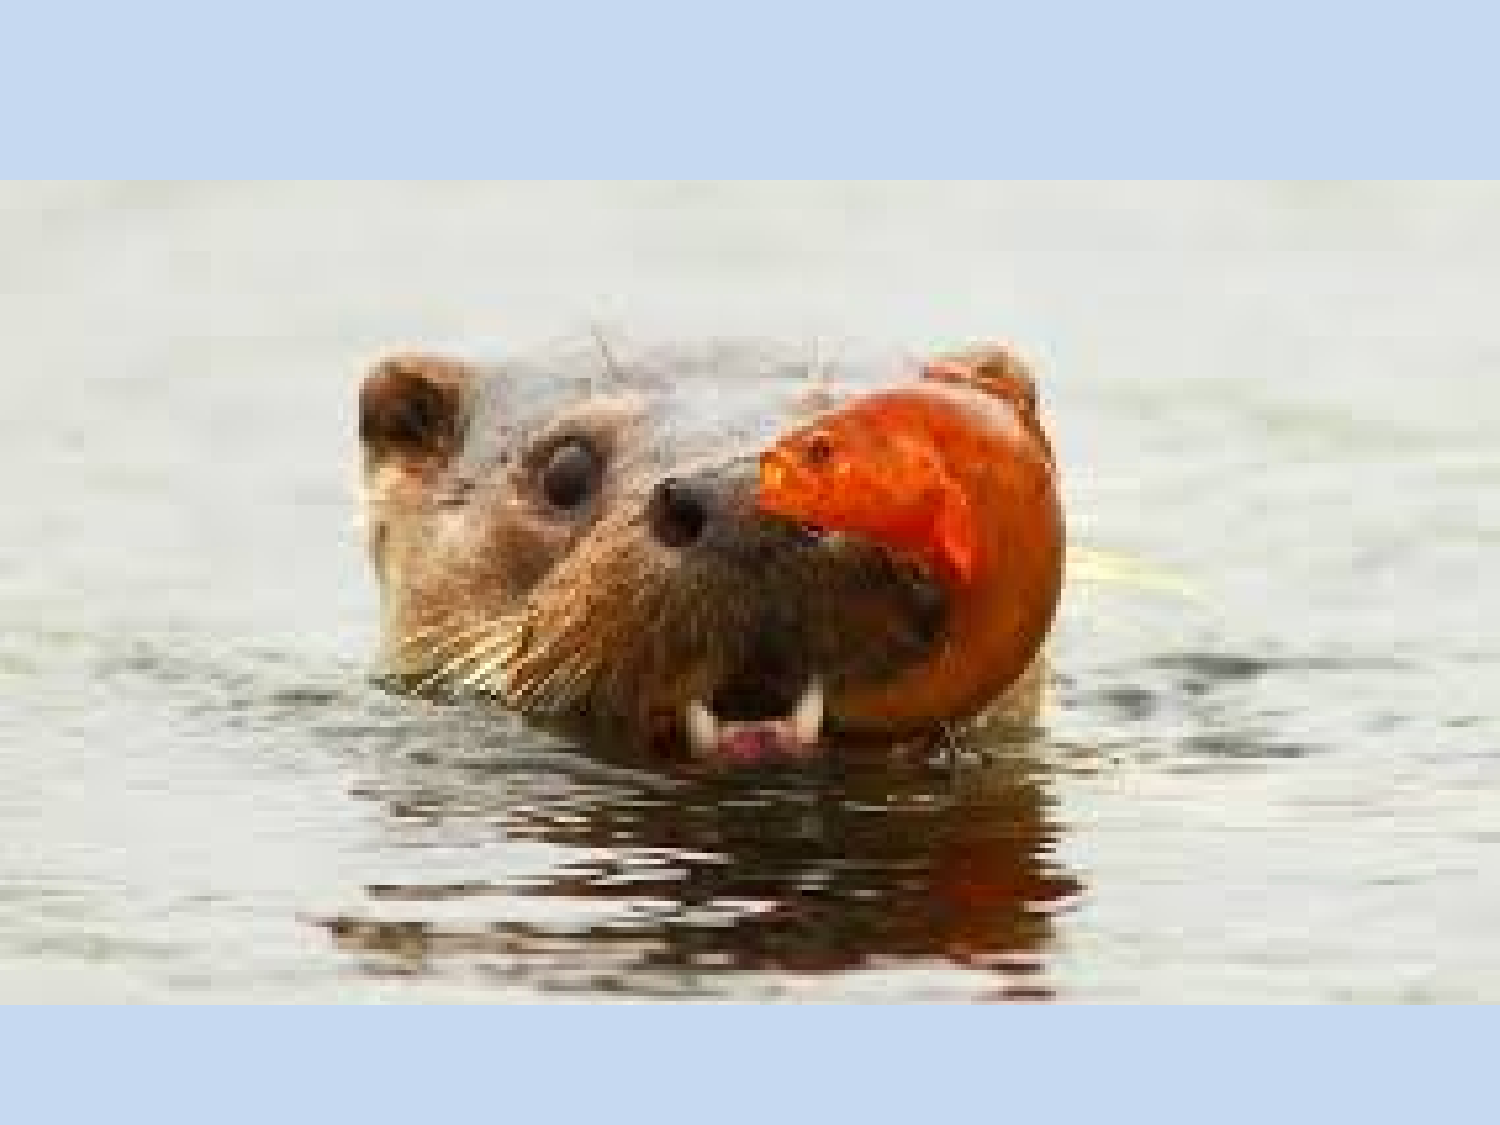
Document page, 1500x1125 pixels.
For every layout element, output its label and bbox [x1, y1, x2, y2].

list [0, 179, 1500, 1006]
